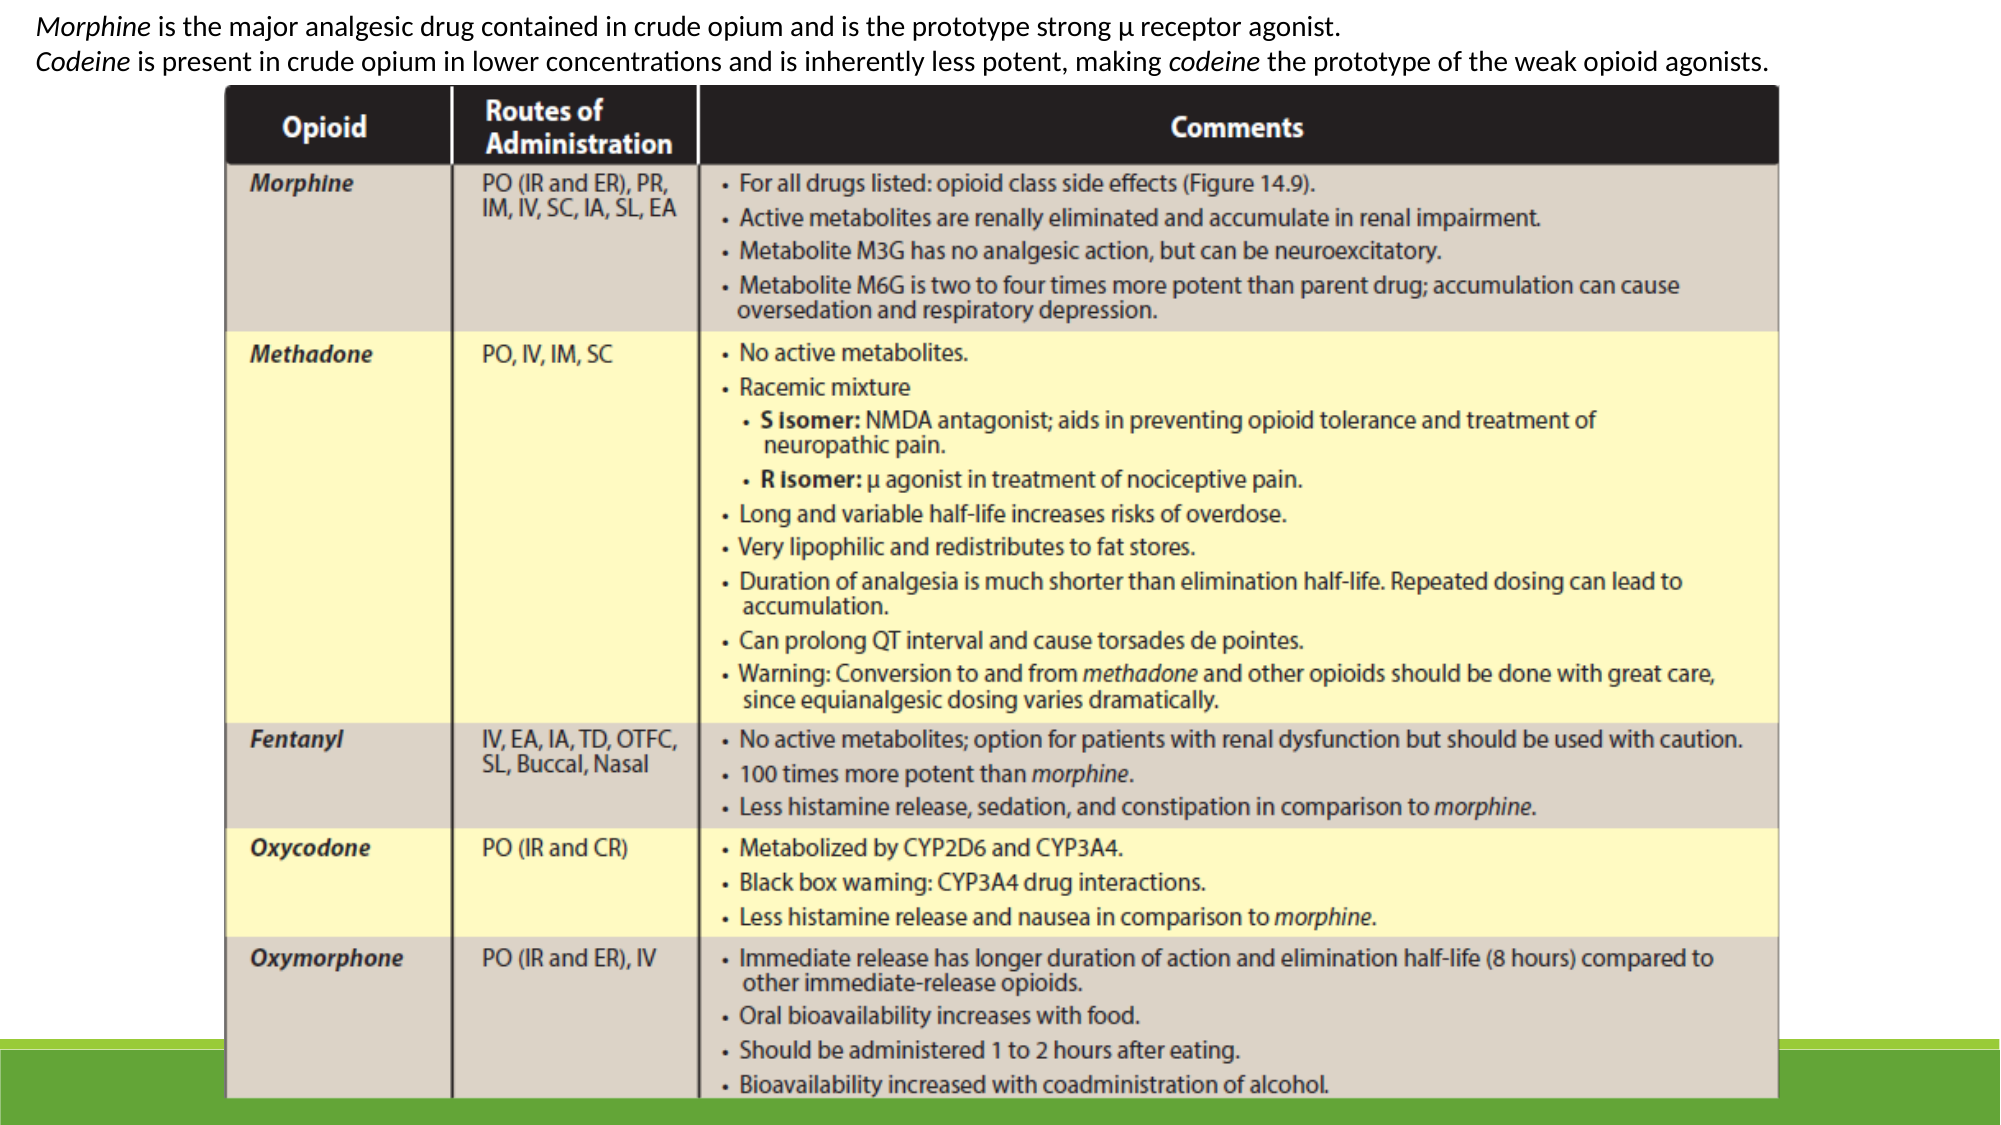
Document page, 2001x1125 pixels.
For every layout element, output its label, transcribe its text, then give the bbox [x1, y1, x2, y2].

text_box Morphine is the major analgesic drug contained in crude opium and is the prototype strong μ receptor agonist. Codeine is present in crude opium in lower concentrations and is inherently less potent, making codeine the prototype of the weak opioid agonists. [28, 0, 2000, 85]
picture [224, 85, 1781, 1101]
